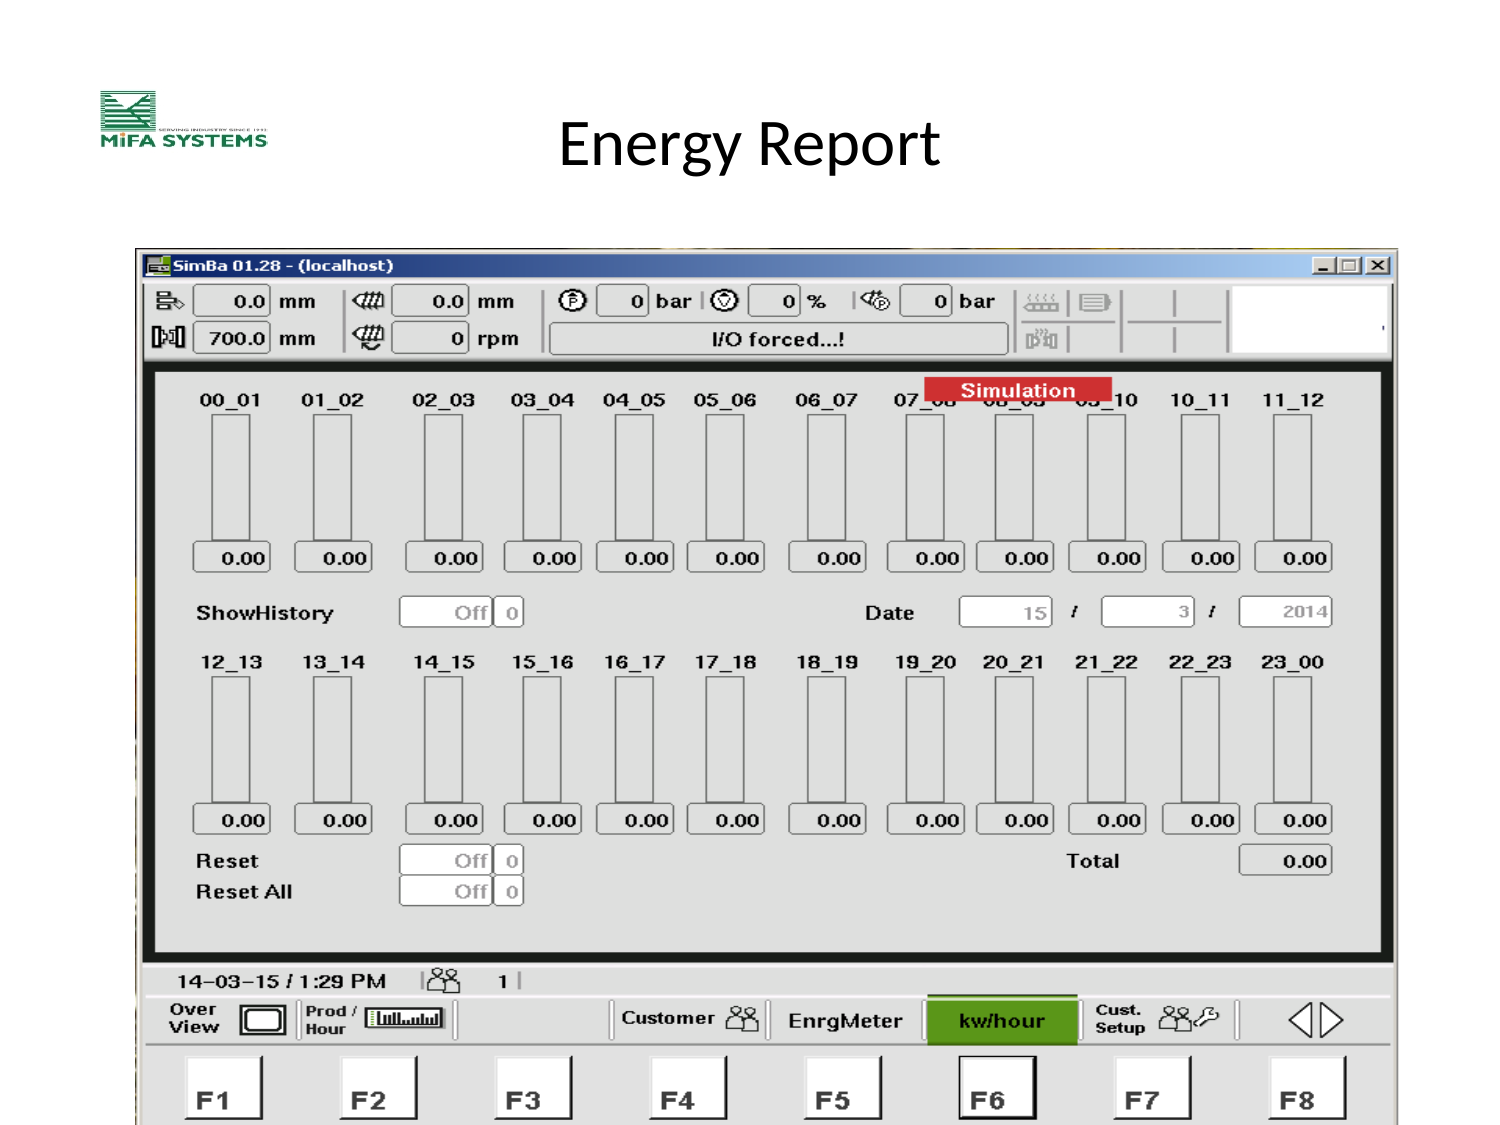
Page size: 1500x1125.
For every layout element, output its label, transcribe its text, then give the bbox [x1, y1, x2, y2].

picture [135, 247, 1401, 1125]
picture [99, 51, 269, 185]
title Energy Report [75, 45, 1425, 233]
